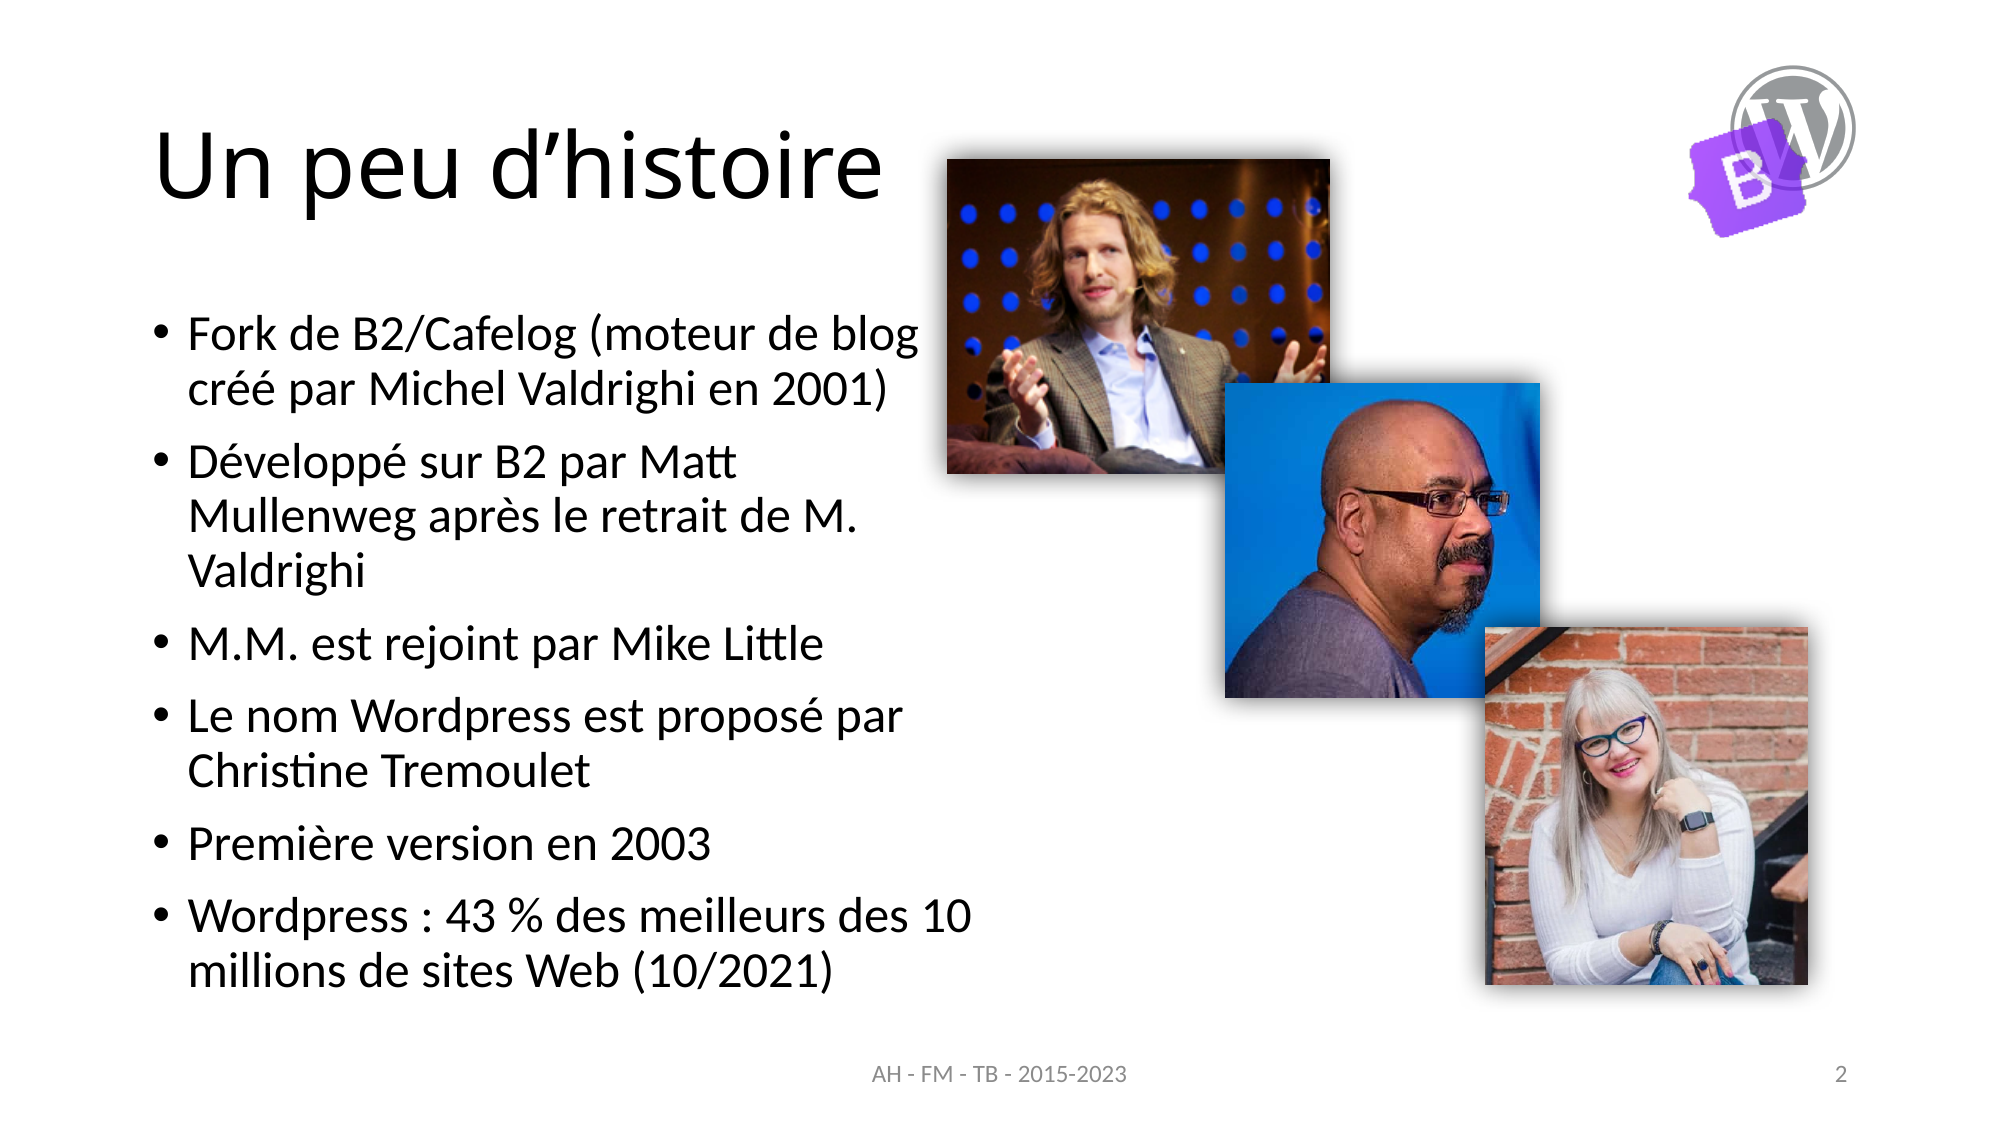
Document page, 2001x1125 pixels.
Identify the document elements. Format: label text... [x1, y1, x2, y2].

footer AH - FM - TB - 2015-2023 [662, 1042, 1338, 1103]
list Fork de B2/Cafelog (moteur de blog créé par Michel Valdrighi en 2001) Développé sur B2 par Matt Mullenweg après le retrait de M. Valdrighi M.M. est rejoint par Mike Little Le nom Wordpress est proposé par Christine Tremoulet Première version en 2003 Wordpress : 43 % des meilleurs des 10 millions de sites Web (10/2021) [137, 299, 988, 1014]
picture [1225, 383, 1808, 985]
slide_number 2 [1412, 1042, 1863, 1103]
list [947, 159, 1330, 474]
title Un peu d’histoire [137, 59, 1863, 278]
